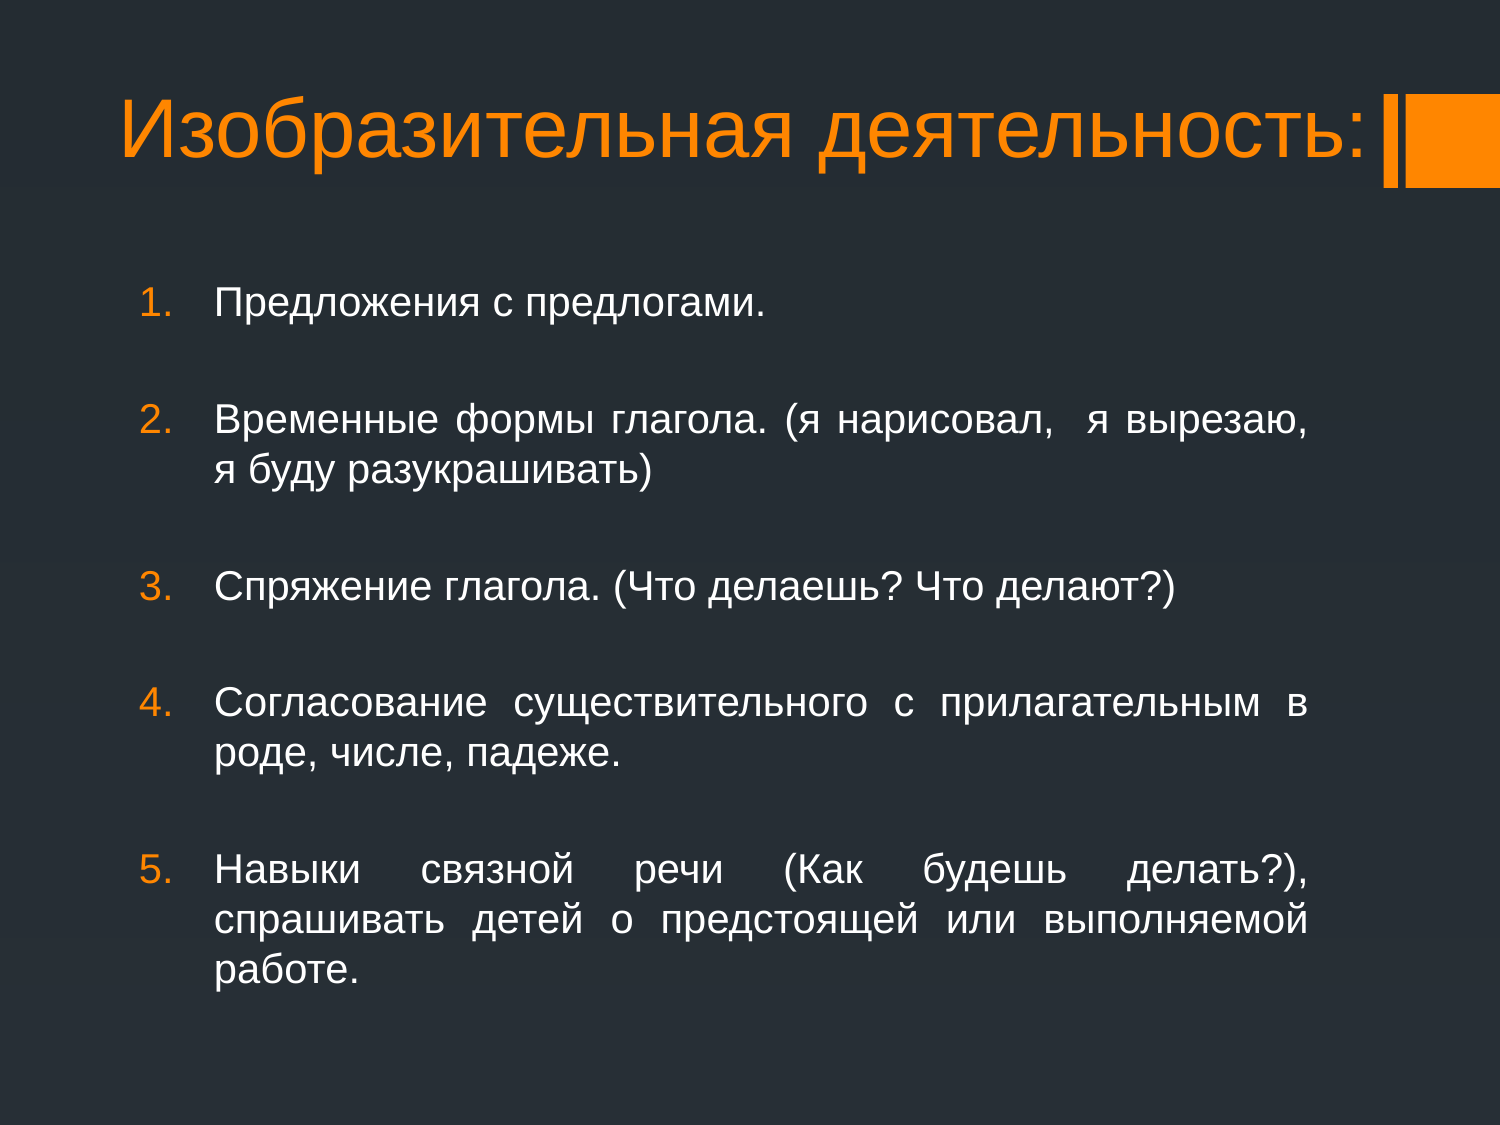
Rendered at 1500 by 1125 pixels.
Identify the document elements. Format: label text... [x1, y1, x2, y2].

list Предложения с предлогами. Временные формы глагола. (я нарисовал, я вырезаю, я буду разукрашивать) Спряжение глагола. (Что делаешь? Что делают?) Согласование существительного с прилагательным в роде, числе, падеже. Навыки связной речи (Как будешь делать?), спрашивать детей о предстоящей или выполняемой работе. [123, 315, 1324, 1083]
title Изобразительная деятельность: [64, 66, 1424, 315]
